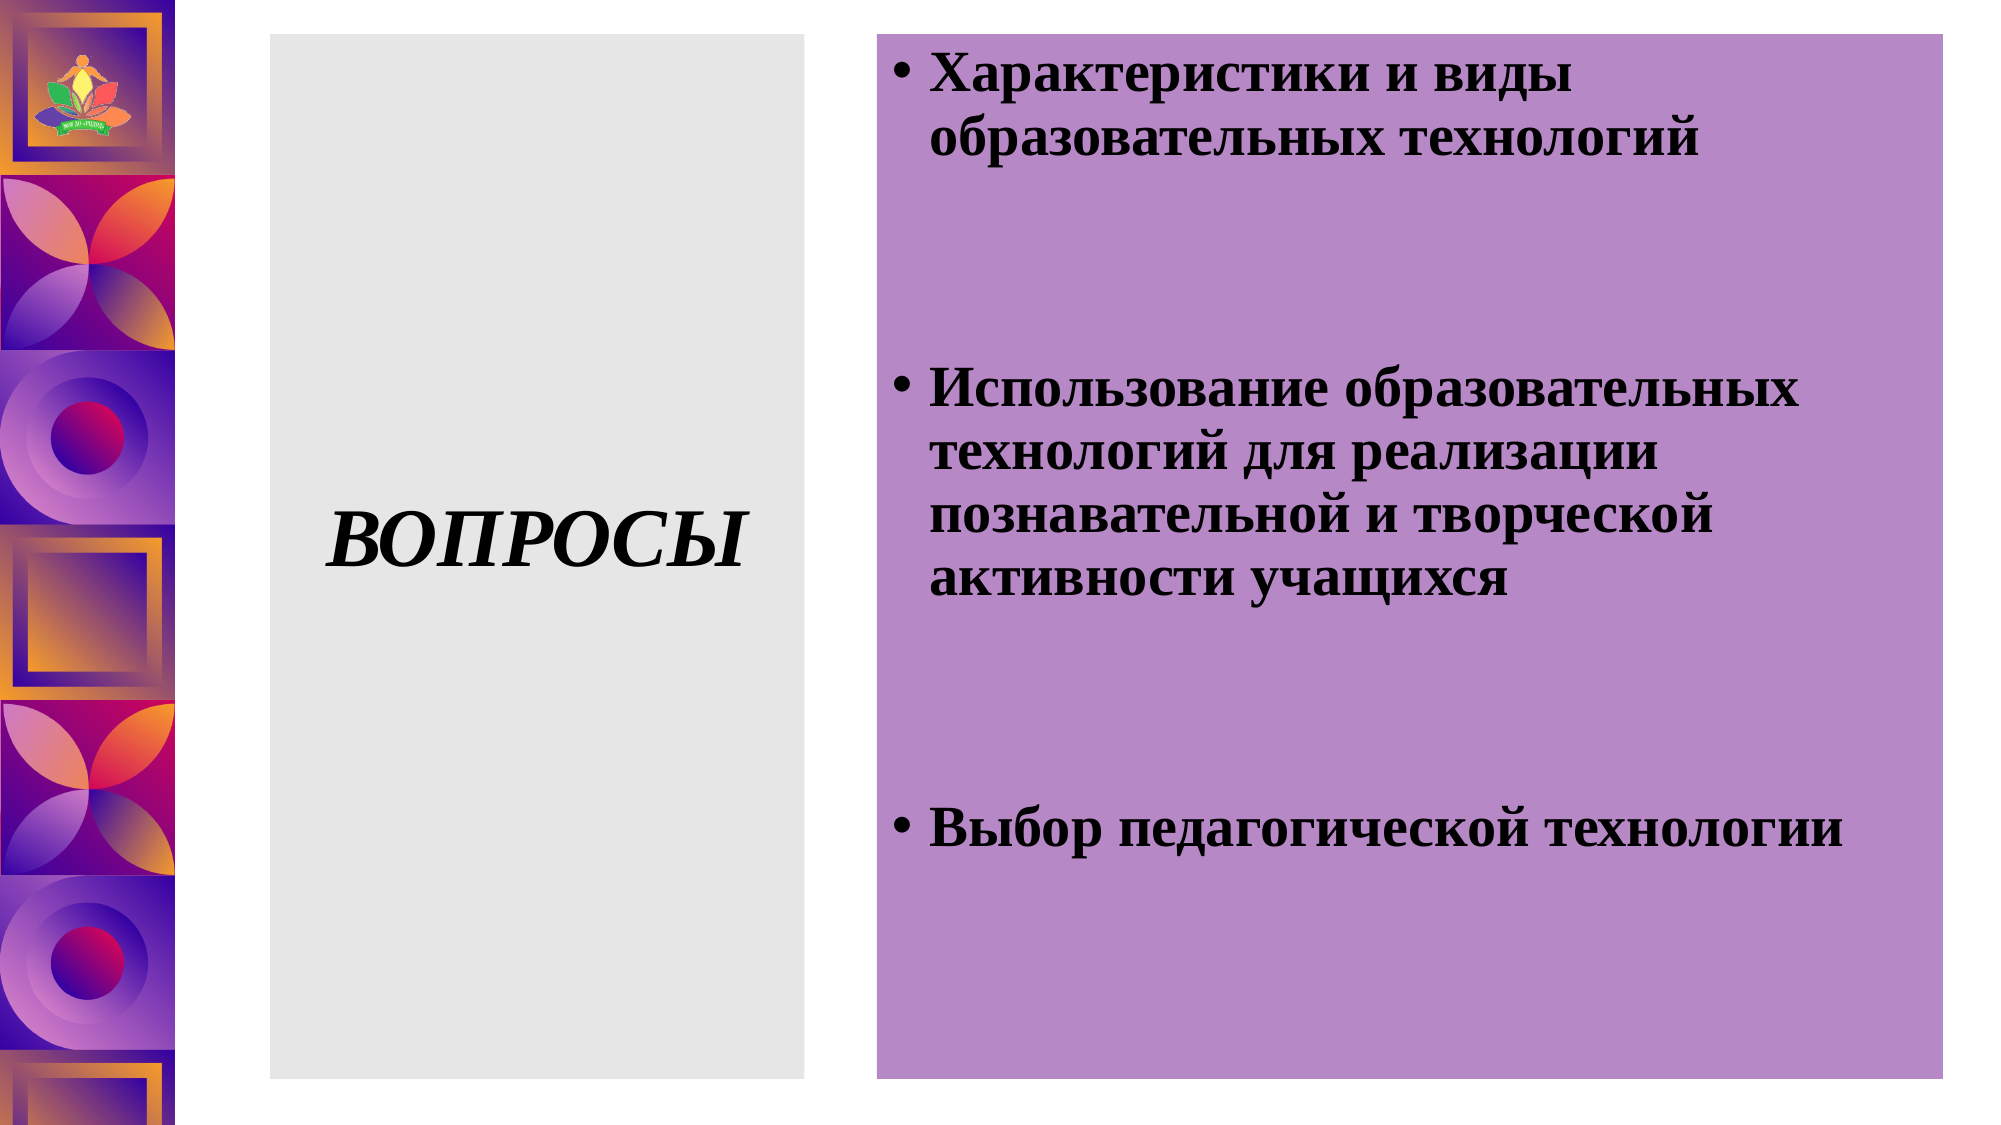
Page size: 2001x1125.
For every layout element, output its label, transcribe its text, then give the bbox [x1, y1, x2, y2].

picture [0, 0, 2000, 1125]
list Характеристики и виды образовательных технологий Использование образовательных технологий для реализации познавательной и творческой активности учащихся Выбор педагогической технологии [876, 34, 1943, 1079]
list ВОПРОСЫ [270, 34, 805, 1079]
